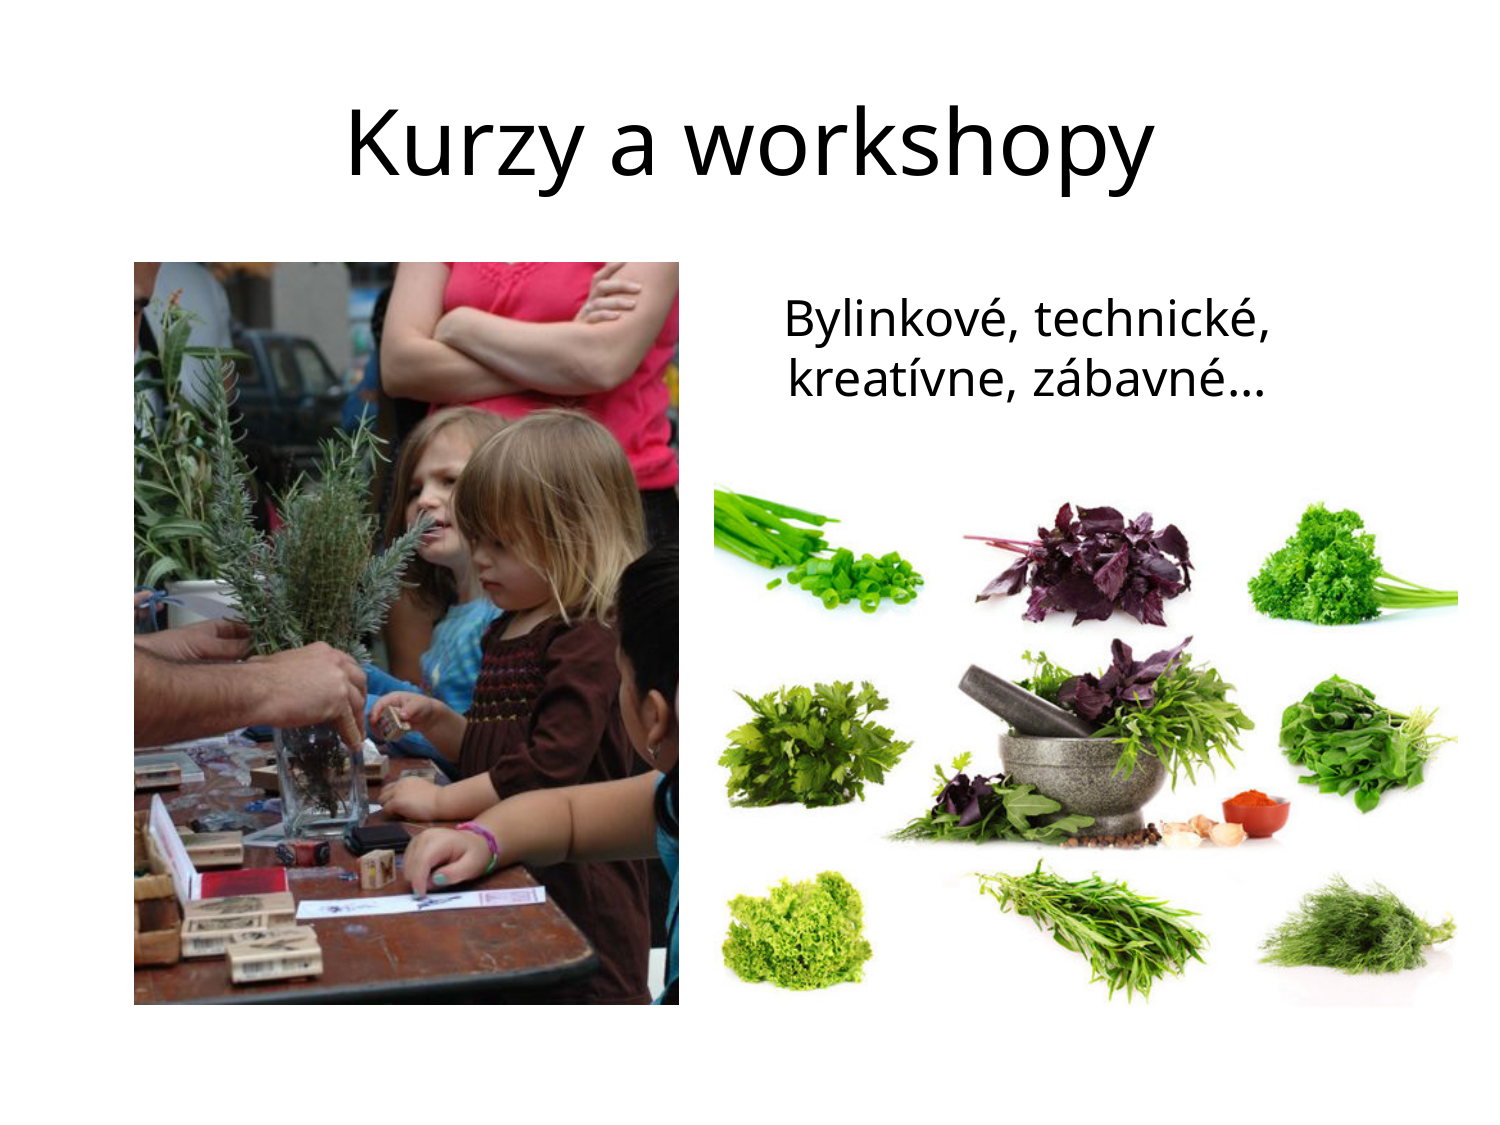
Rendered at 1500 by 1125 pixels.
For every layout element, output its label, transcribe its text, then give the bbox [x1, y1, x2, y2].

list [714, 479, 1458, 1008]
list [134, 262, 679, 1006]
title Kurzy a workshopy [75, 45, 1425, 233]
text_box Bylinkové, technické, kreatívne, zábavné... [726, 278, 1329, 414]
